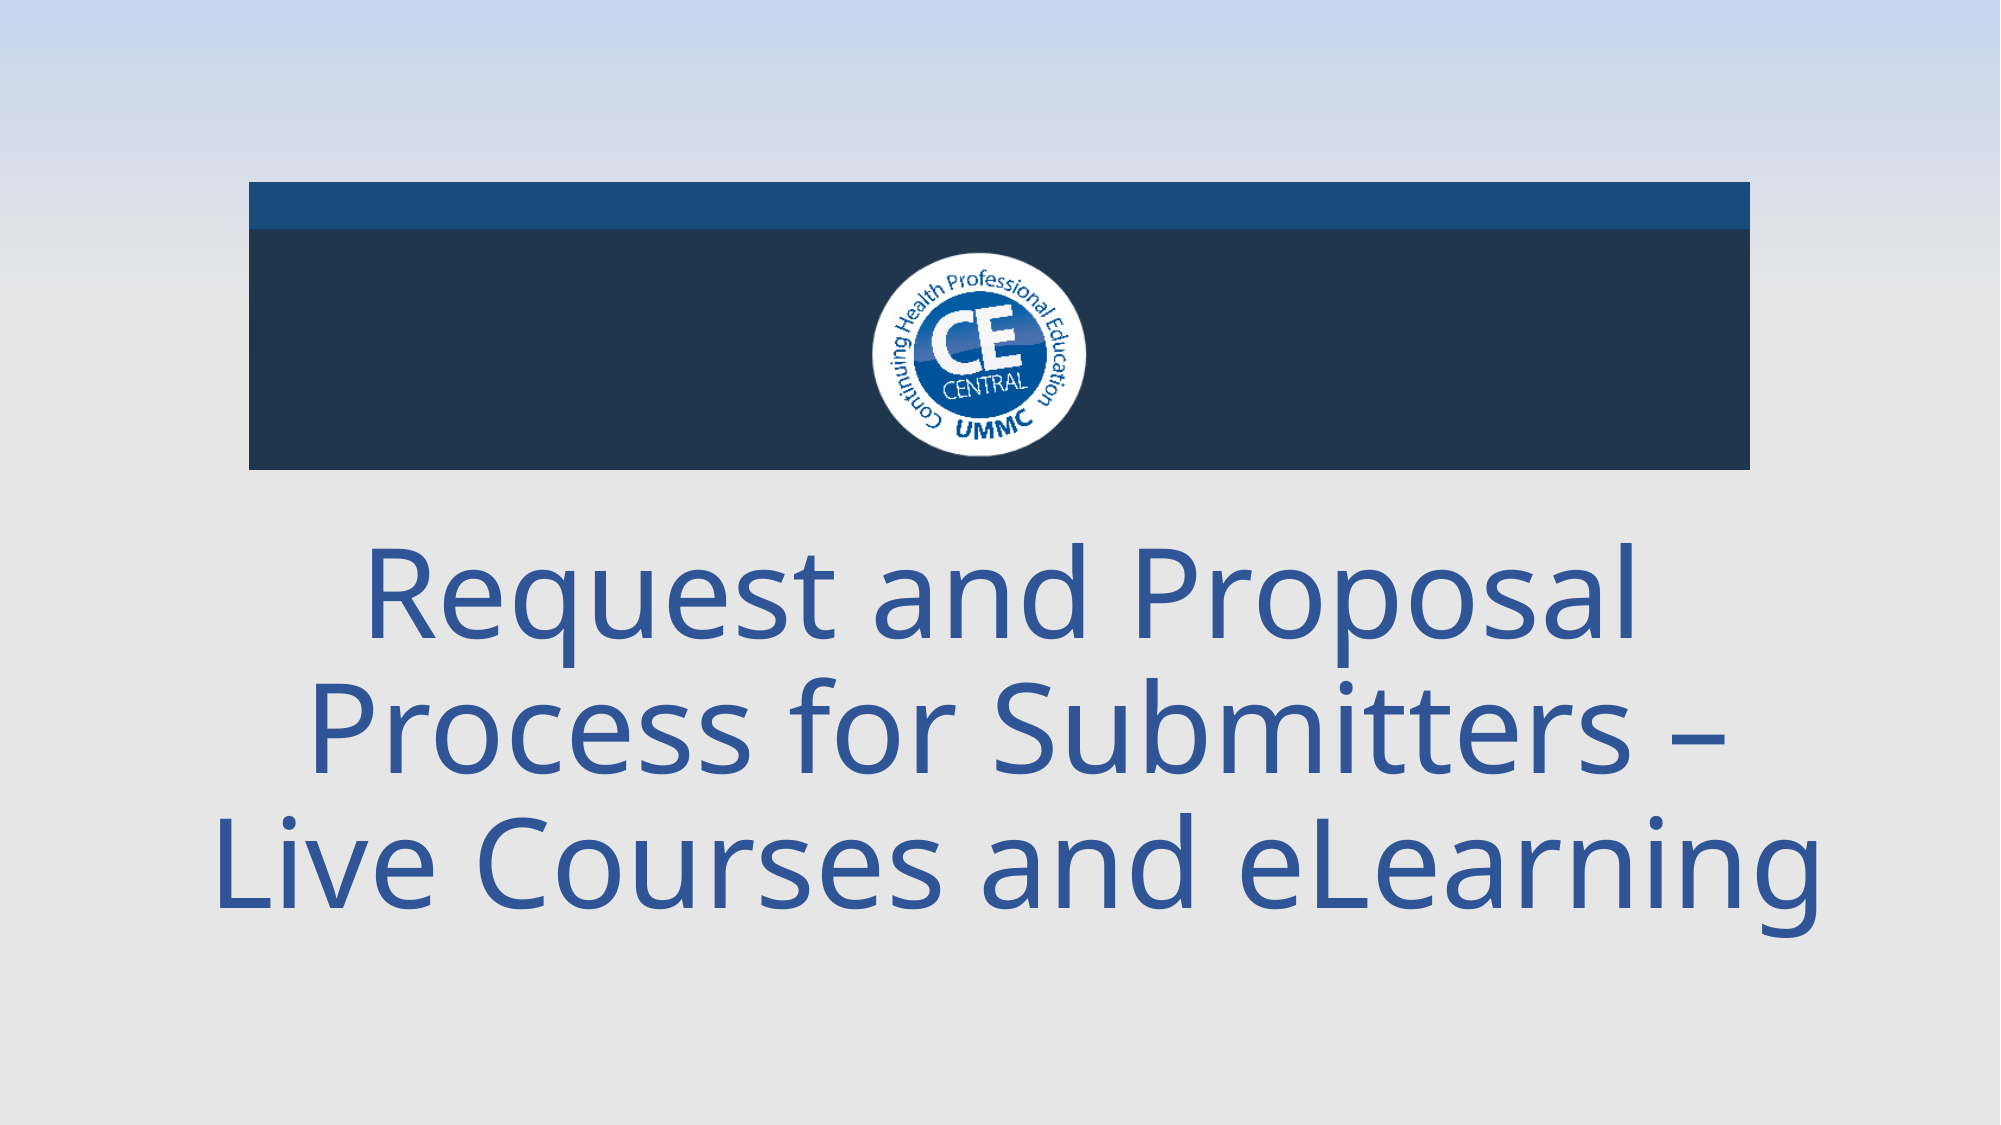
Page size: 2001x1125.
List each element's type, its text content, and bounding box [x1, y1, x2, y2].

text_box Request and Proposal Process for Submitters – Live Courses and eLearning [18, 391, 2000, 943]
picture [249, 182, 1750, 470]
